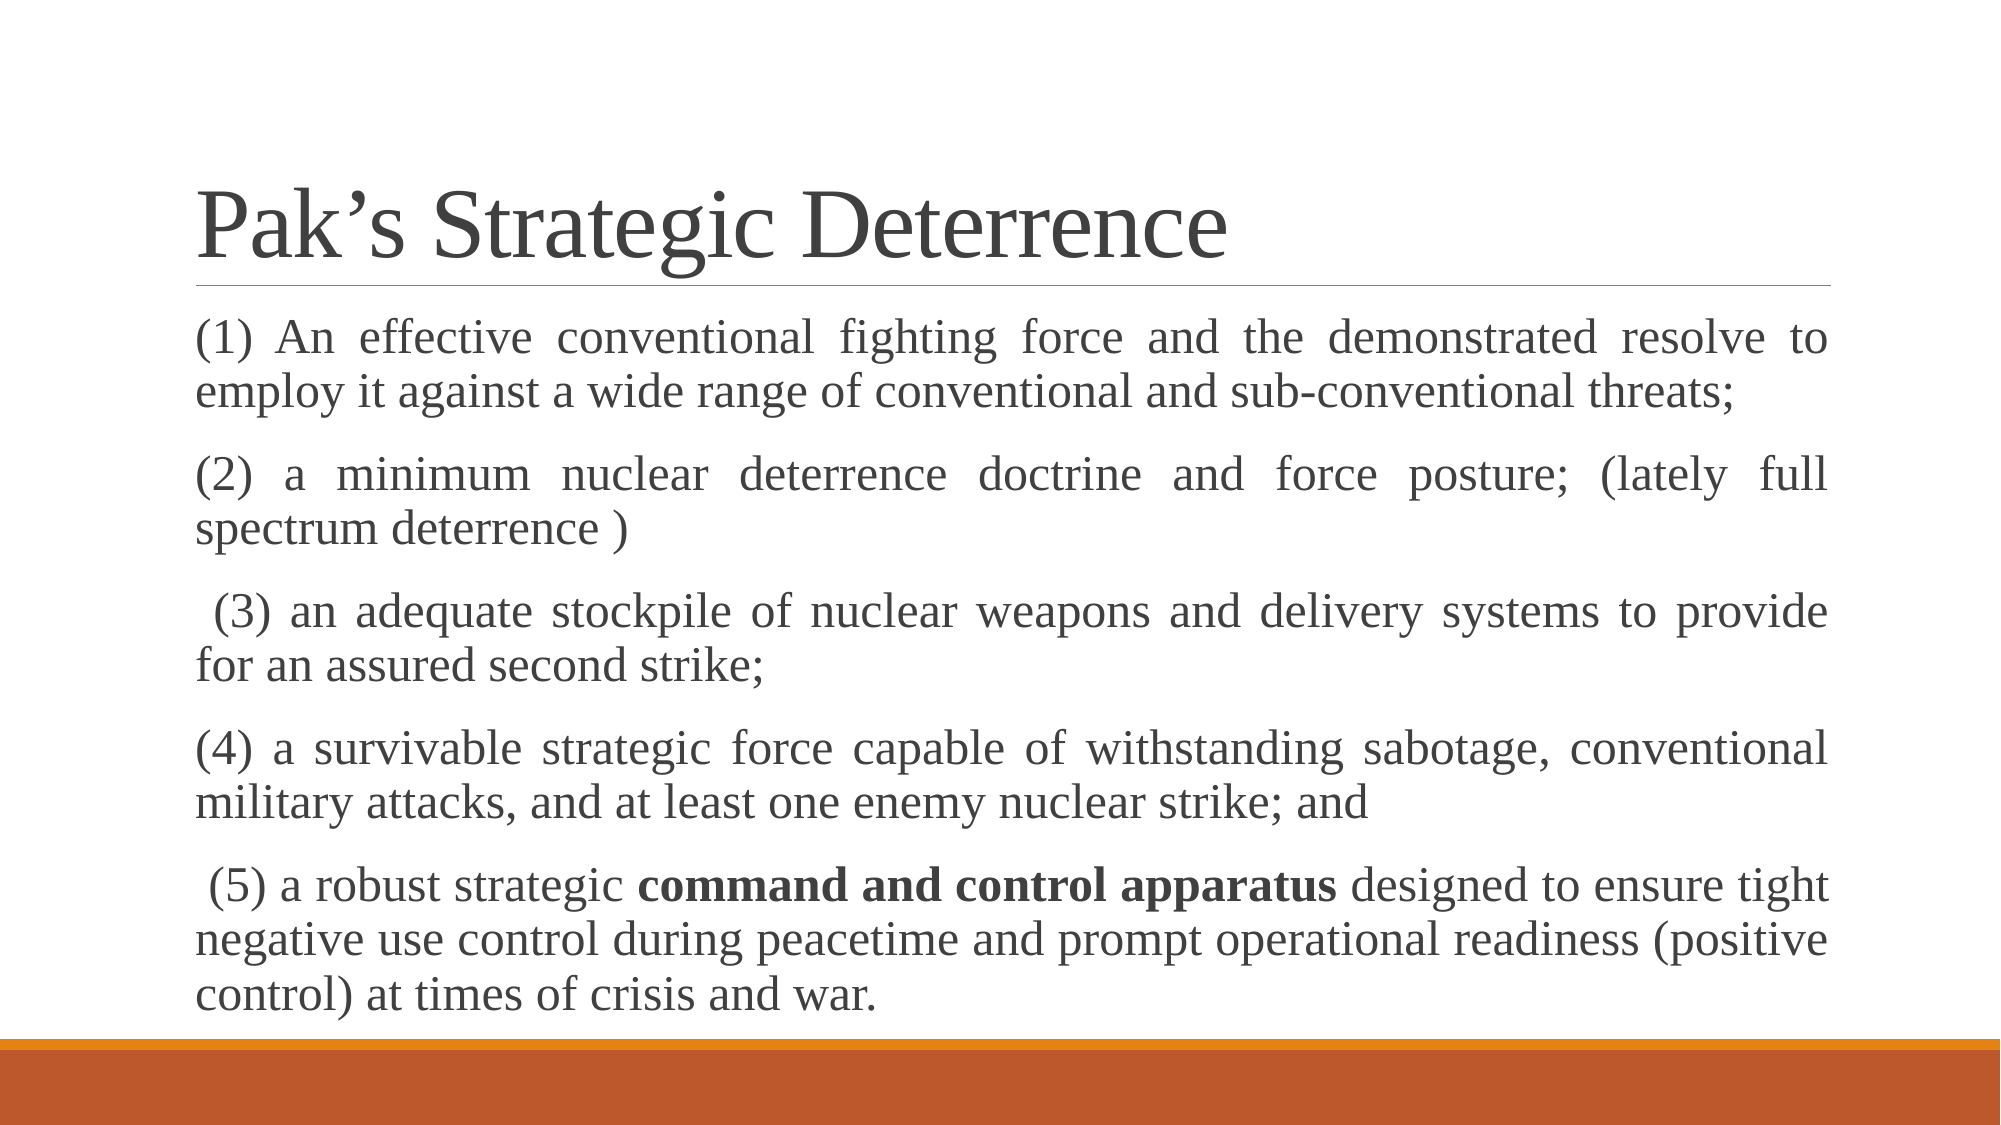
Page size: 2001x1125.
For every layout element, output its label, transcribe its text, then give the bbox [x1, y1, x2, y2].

title Pak’s Strategic Deterrence [180, 47, 1830, 285]
list (1) An effective conventional fighting force and the demonstrated resolve to employ it against a wide range of conventional and sub-conventional threats; (2) a minimum nuclear deterrence doctrine and force posture; (lately full spectrum deterrence ) (3) an adequate stockpile of nuclear weapons and delivery systems to provide for an assured second strike; (4) a survivable strategic force capable of withstanding sabotage, conventional military attacks, and at least one enemy nuclear strike; and (5) a robust strategic command and control apparatus designed to ensure tight negative use control during peacetime and prompt operational readiness (positive control) at times of crisis and war. [180, 302, 1830, 1038]
